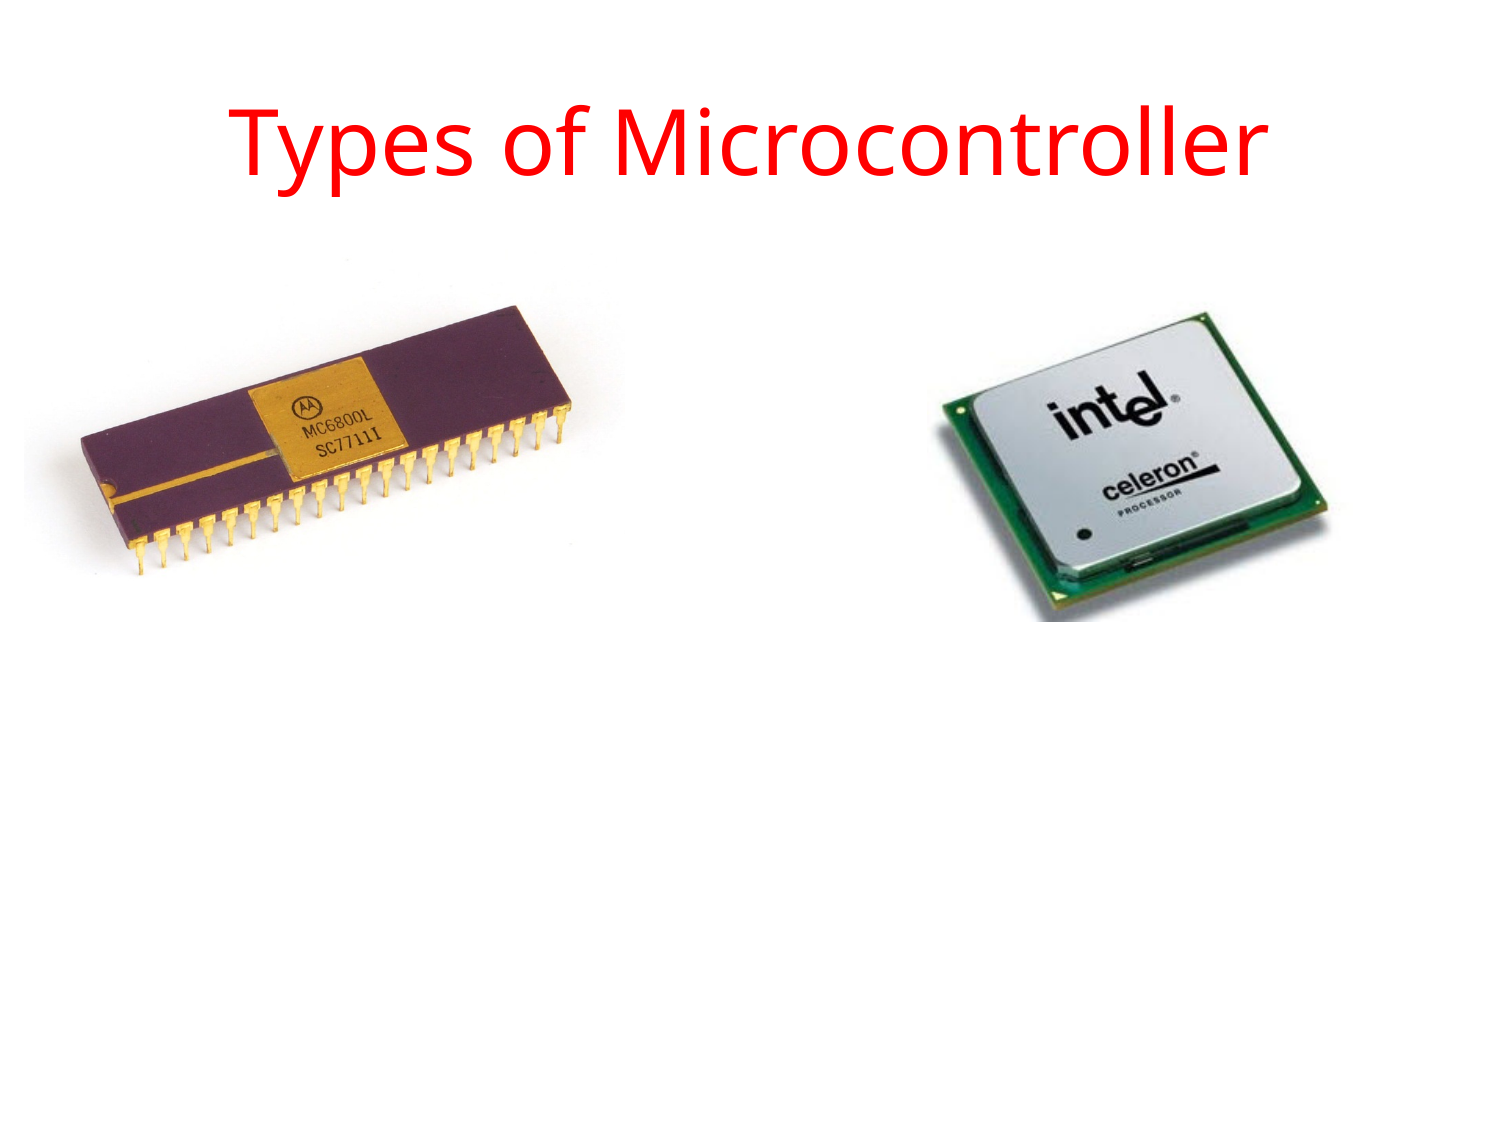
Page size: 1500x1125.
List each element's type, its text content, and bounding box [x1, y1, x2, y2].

picture [24, 249, 626, 622]
picture [926, 277, 1356, 622]
title Types of Microcontroller [75, 45, 1425, 233]
